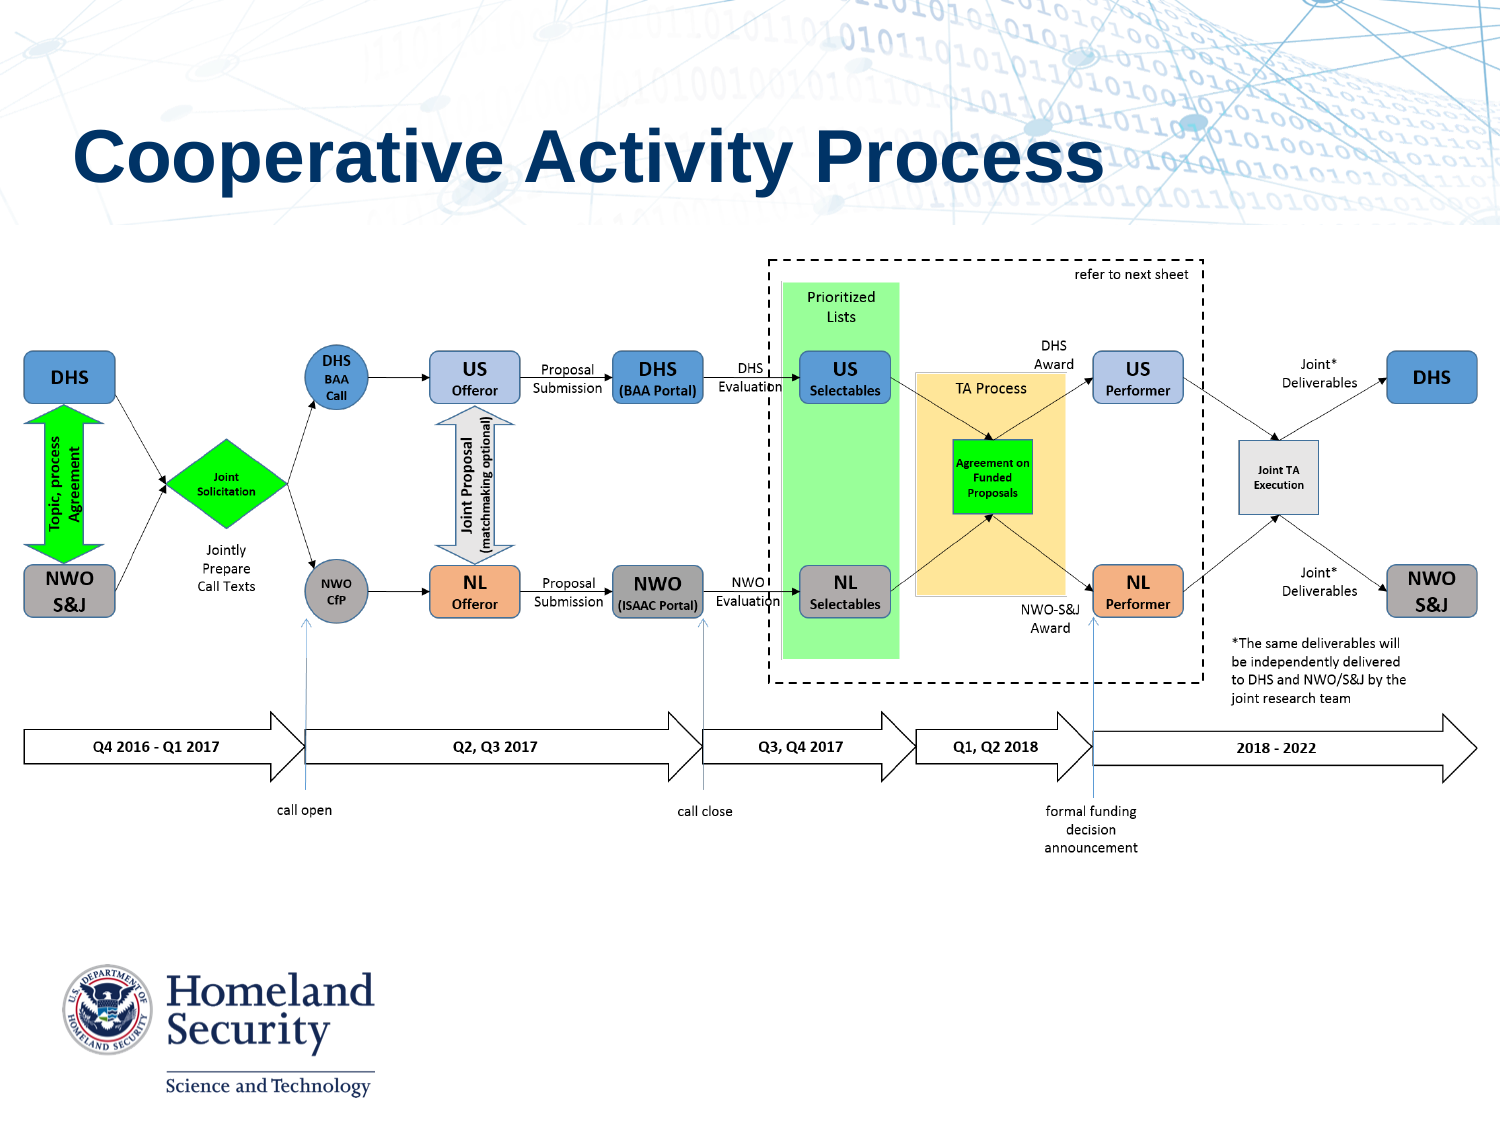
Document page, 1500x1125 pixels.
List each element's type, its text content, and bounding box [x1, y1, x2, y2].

title Cooperative Activity Process [56, 79, 1445, 205]
picture [62, 964, 375, 1098]
picture [0, 0, 1500, 225]
picture [22, 259, 1478, 866]
